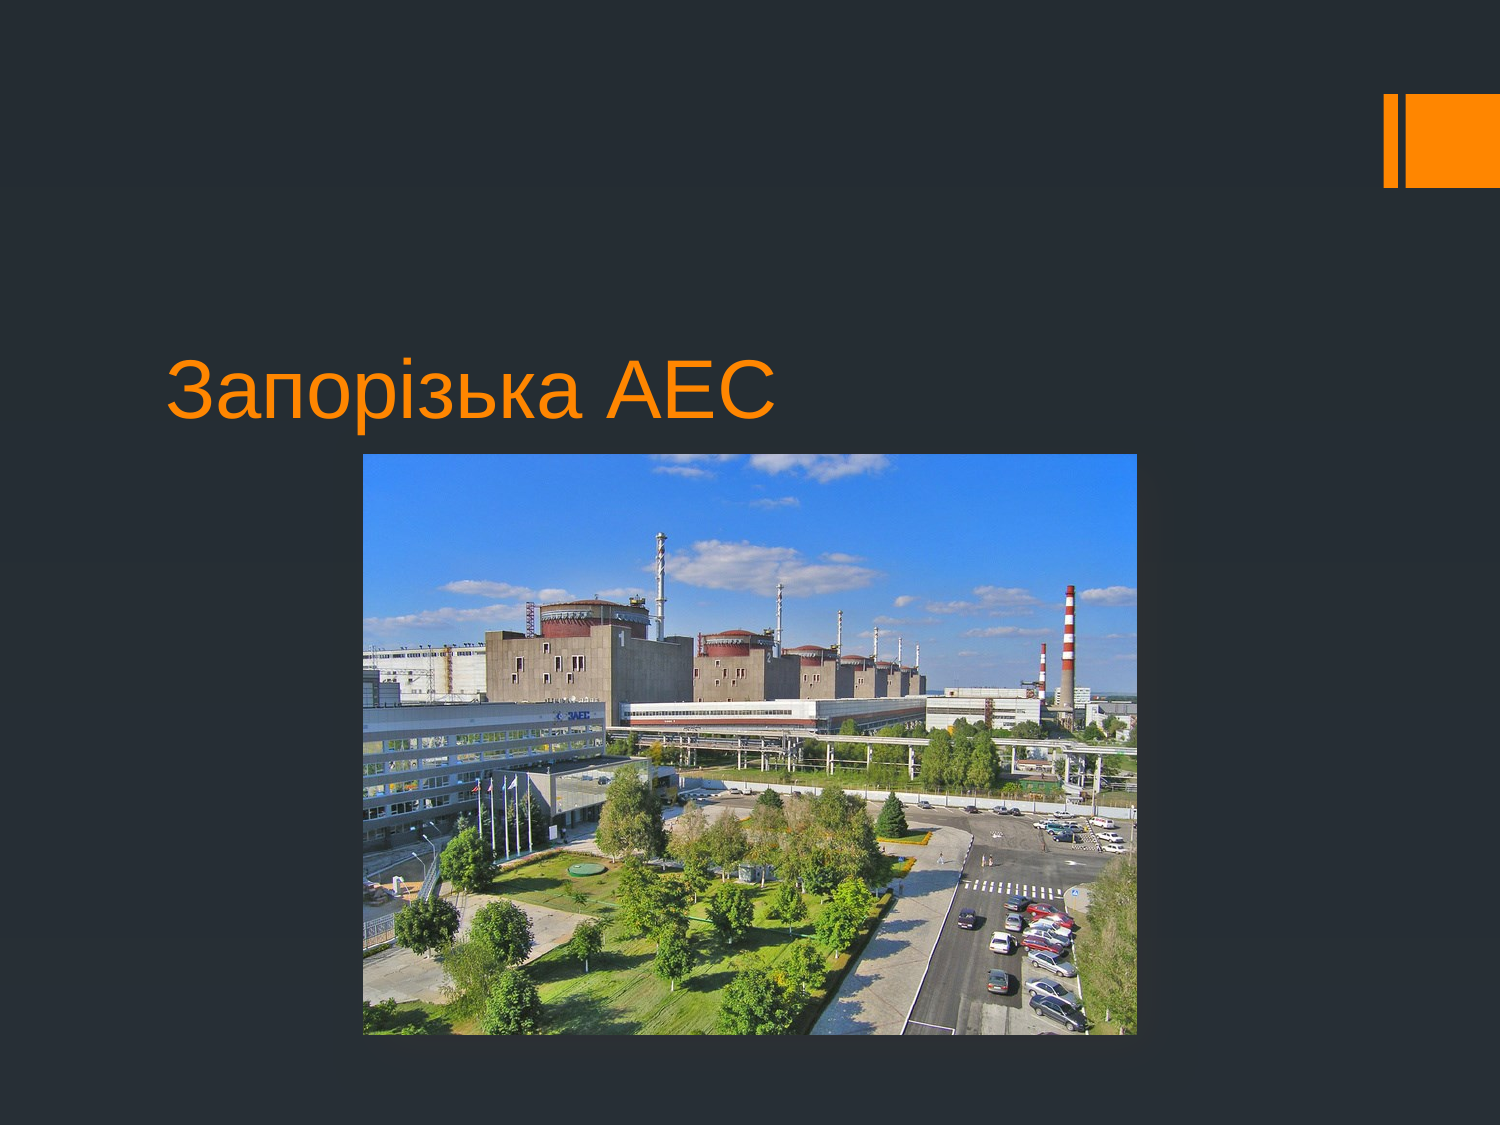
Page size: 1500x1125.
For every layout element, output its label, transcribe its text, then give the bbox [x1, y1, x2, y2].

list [362, 453, 1138, 1036]
title Запорізька АЕС [150, 253, 1350, 443]
